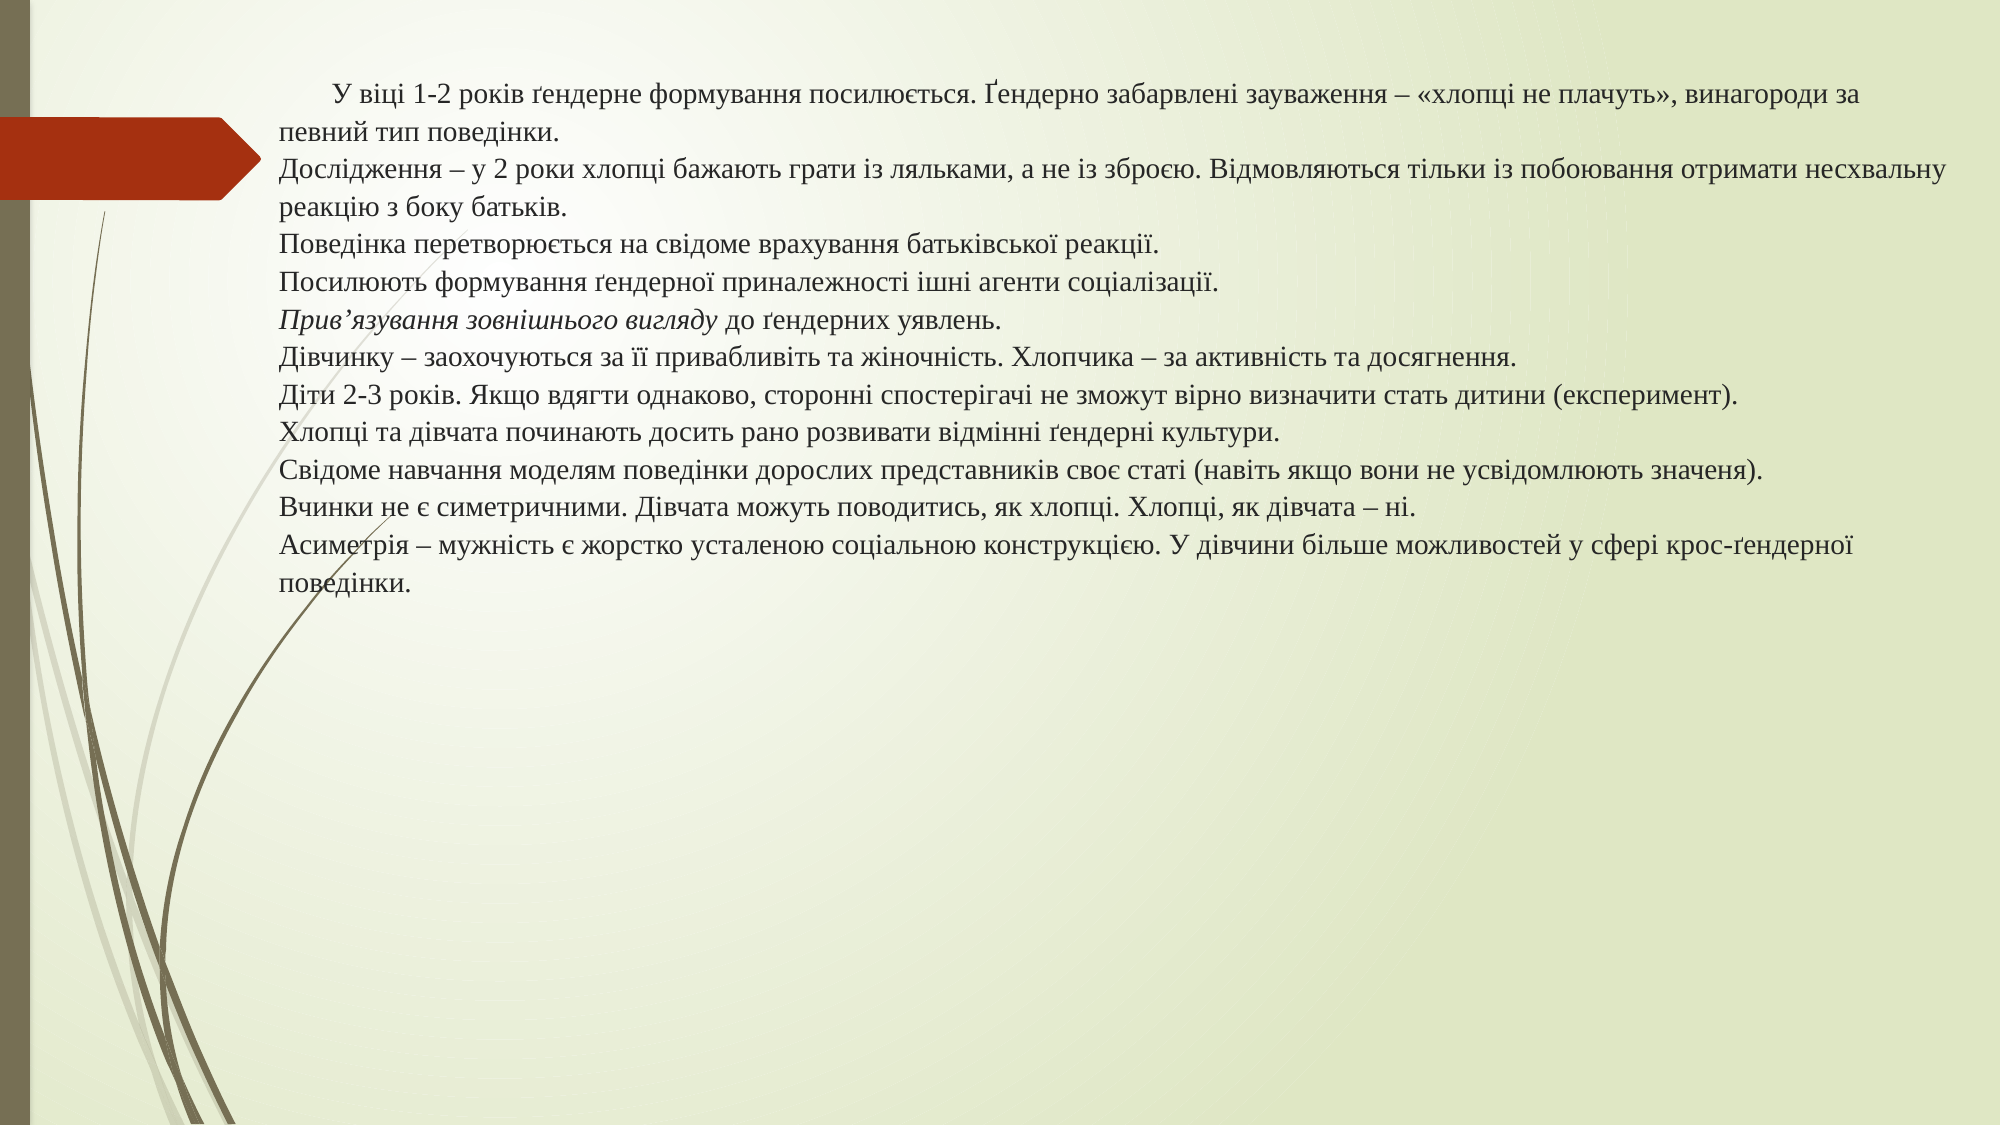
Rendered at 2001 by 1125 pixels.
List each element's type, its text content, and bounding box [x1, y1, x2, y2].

title У віці 1-2 років ґендерне формування посилюється. Ґендерно забарвлені зауваження – «хлопці не плачуть», винагороди за певний тип поведінки. Дослідження – у 2 роки хлопці бажають грати із ляльками, а не із зброєю. Відмовляються тільки із побоювання отримати несхвальну реакцію з боку батьків. Поведінка перетворюється на свідоме врахування батьківської реакції. Посилюють формування ґендерної приналежності ішні агенти соціалізації. Прив’язування зовнішнього вигляду до ґендерних уявлень. Дівчинку – заохочуються за її привабливіть та жіночність. Хлопчика – за активність та досягнення. Діти 2-3 років. Якщо вдягти однаково, сторонні спостерігачі не зможут вірно визначити стать дитини (експеримент). Хлопці та дівчата починають досить рано розвивати відмінні ґендерні культури. Свідоме навчання моделям поведінки дорослих представників своє статі (навіть якщо вони не усвідомлюють значеня). Вчинки не є симетричними. Дівчата можуть поводитись, як хлопці. Хлопці, як дівчата – ні. Асиметрія – мужність є жорстко усталеною соціальною конструкцією. У дівчини більше можливостей у сфері крос-ґендерної поведінки. [264, 64, 1974, 1093]
